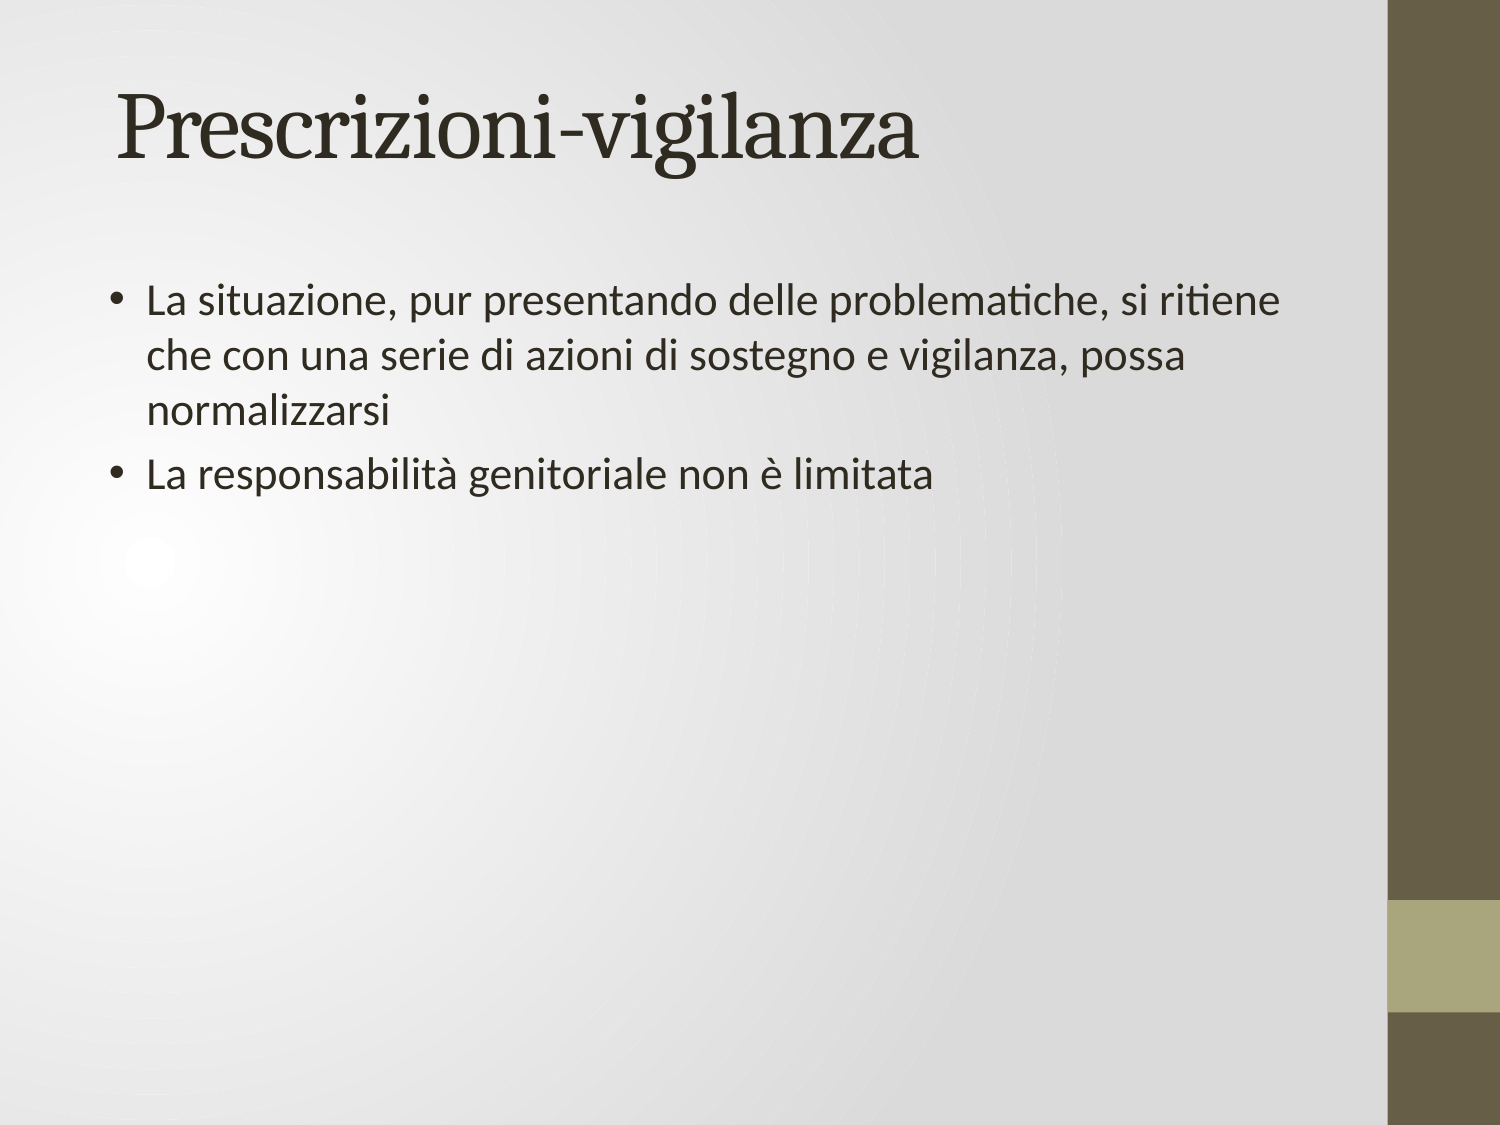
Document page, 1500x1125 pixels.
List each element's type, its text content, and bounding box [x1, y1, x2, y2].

list La situazione, pur presentando delle problematiche, si ritiene che con una serie di azioni di sostegno e vigilanza, possa normalizzarsi La responsabilità genitoriale non è limitata [75, 262, 1325, 1050]
title Prescrizioni-vigilanza [100, 45, 1425, 197]
